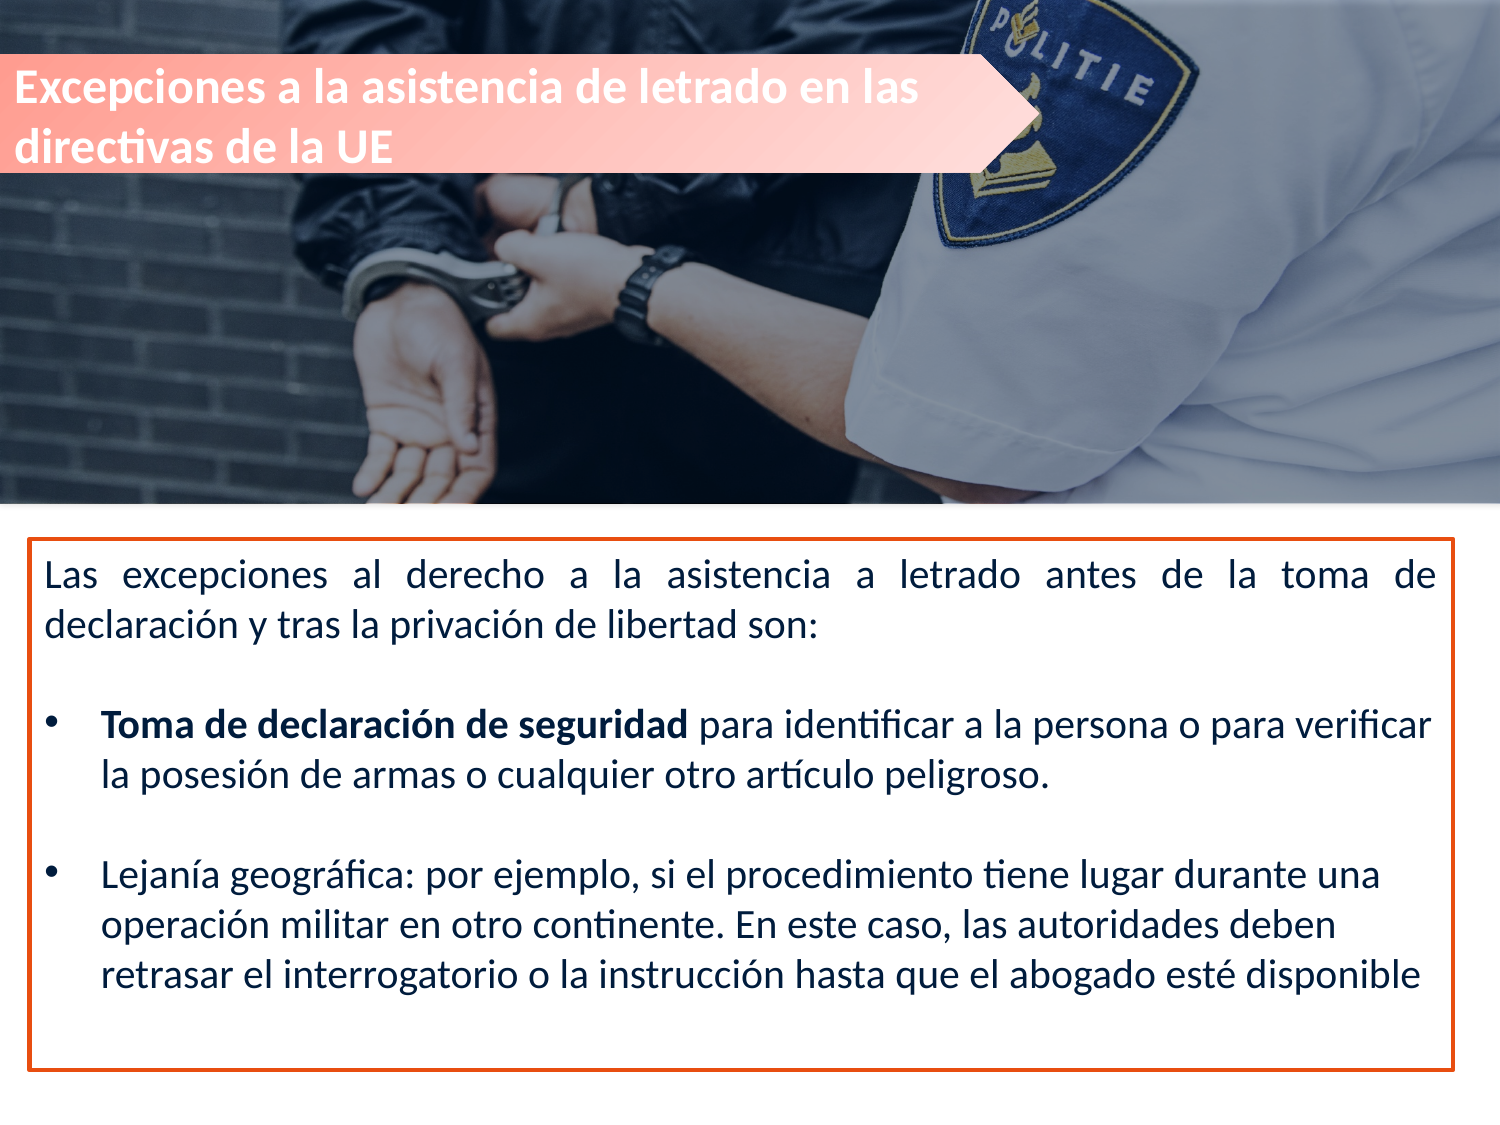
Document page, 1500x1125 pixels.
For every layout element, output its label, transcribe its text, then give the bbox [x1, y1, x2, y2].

text_box Las excepciones al derecho a la asistencia a letrado antes de la toma de declaración y tras la privación de libertad son: Toma de declaración de seguridad para identificar a la persona o para verificar la posesión de armas o cualquier otro artículo peligroso. Lejanía geográfica: por ejemplo, si el procedimiento tiene lugar durante una operación militar en otro continente. En este caso, las autoridades deben retrasar el interrogatorio o la instrucción hasta que el abogado esté disponible [27, 537, 1455, 1072]
picture [0, 0, 1500, 504]
